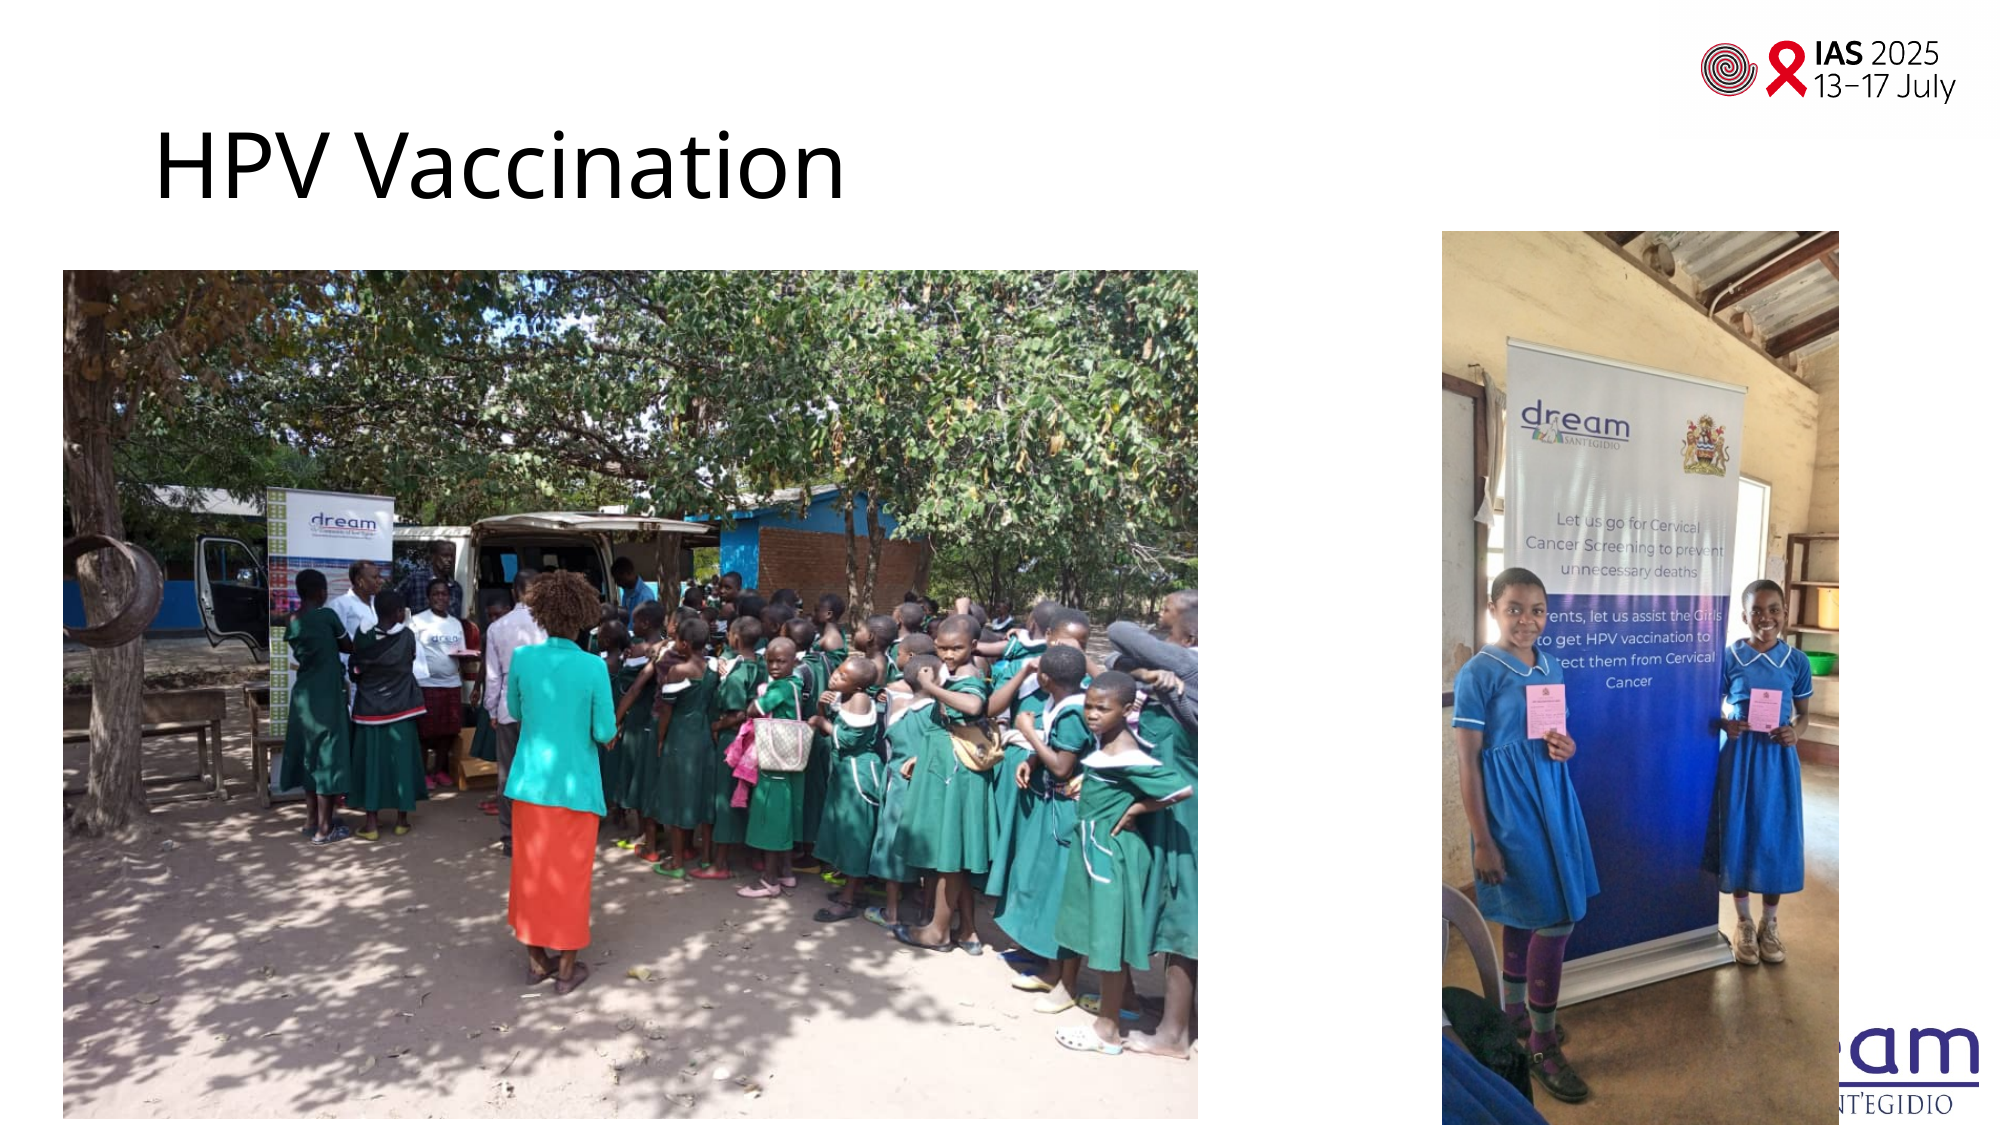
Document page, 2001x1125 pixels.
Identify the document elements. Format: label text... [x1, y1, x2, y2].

picture [1659, 0, 2000, 139]
title HPV Vaccination [137, 59, 1863, 278]
picture [1441, 231, 1979, 1125]
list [62, 269, 1198, 1120]
